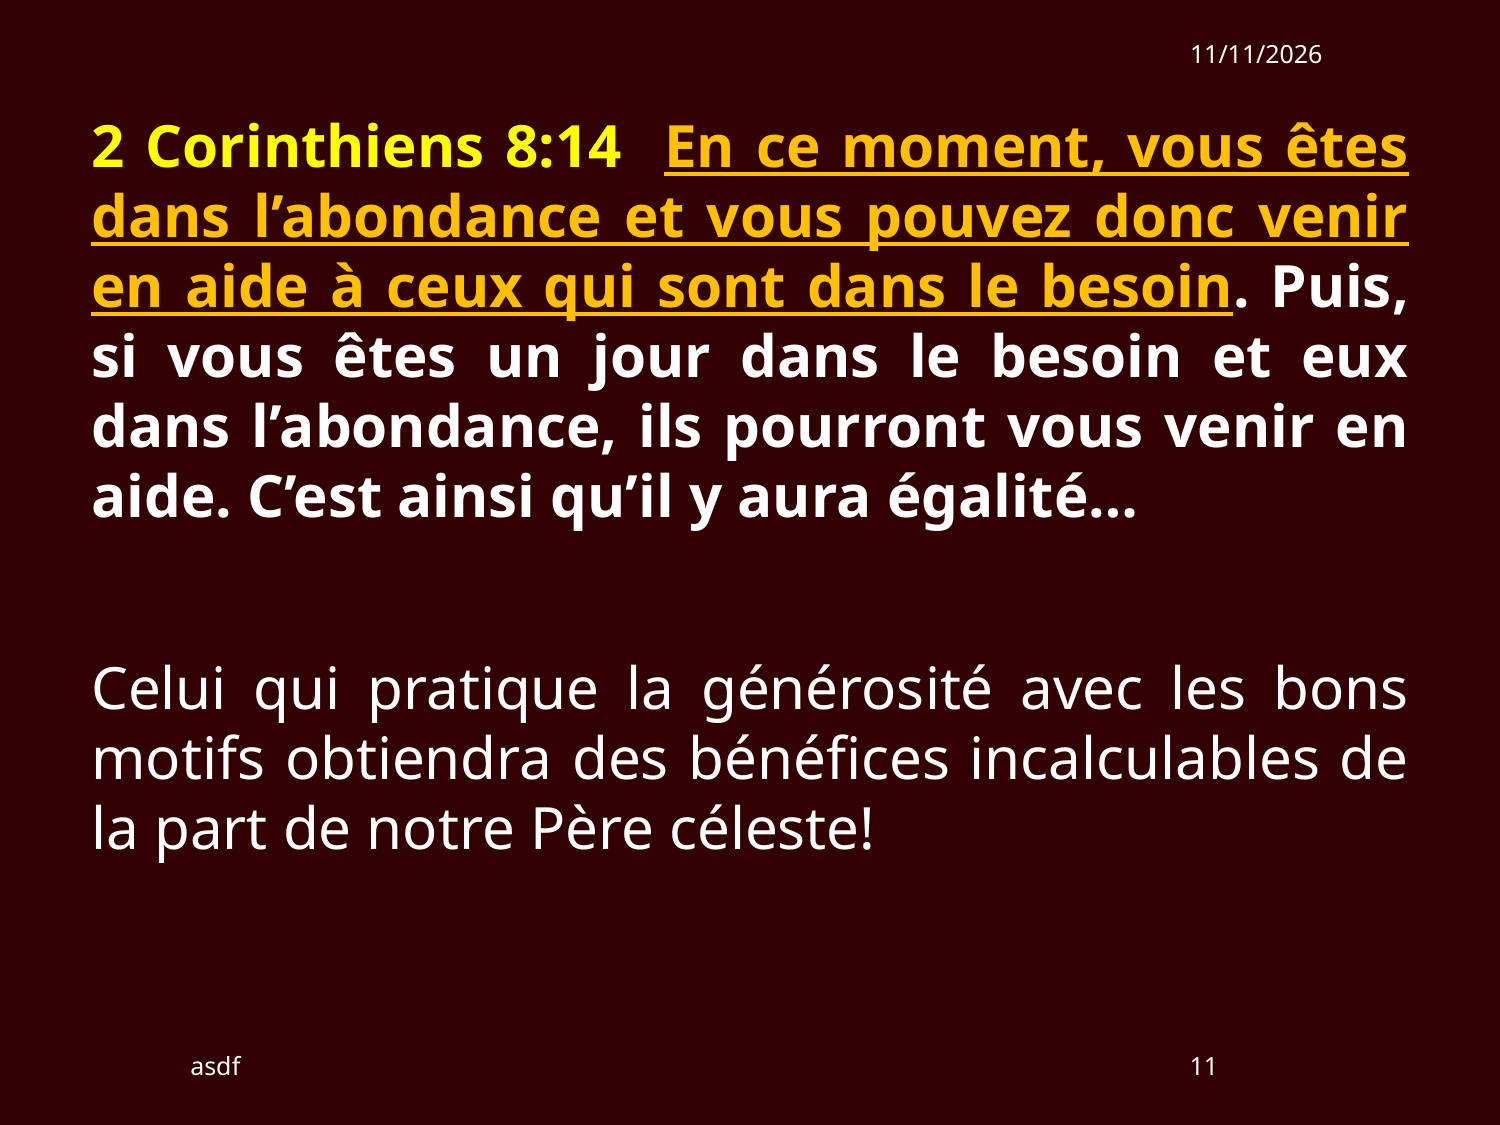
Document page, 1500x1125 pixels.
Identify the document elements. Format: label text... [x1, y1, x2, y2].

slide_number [1175, 31, 1475, 91]
text_box Celui qui pratique la générosité avec les bons motifs obtiendra des bénéfices incalculables de la part de notre Père céleste! [76, 643, 1424, 869]
text_box 2 Corinthiens 8:14 En ce moment, vous êtes dans l’abondance et vous pouvez donc venir en aide à ceux qui sont dans le besoin. Puis, si vous êtes un jour dans le besoin et eux dans l’abondance, ils pourront vous venir en aide. C’est ainsi qu’il y aura égalité… [76, 101, 1424, 537]
slide_number 11 [1174, 1042, 1362, 1103]
footer asdf [175, 1042, 1013, 1103]
